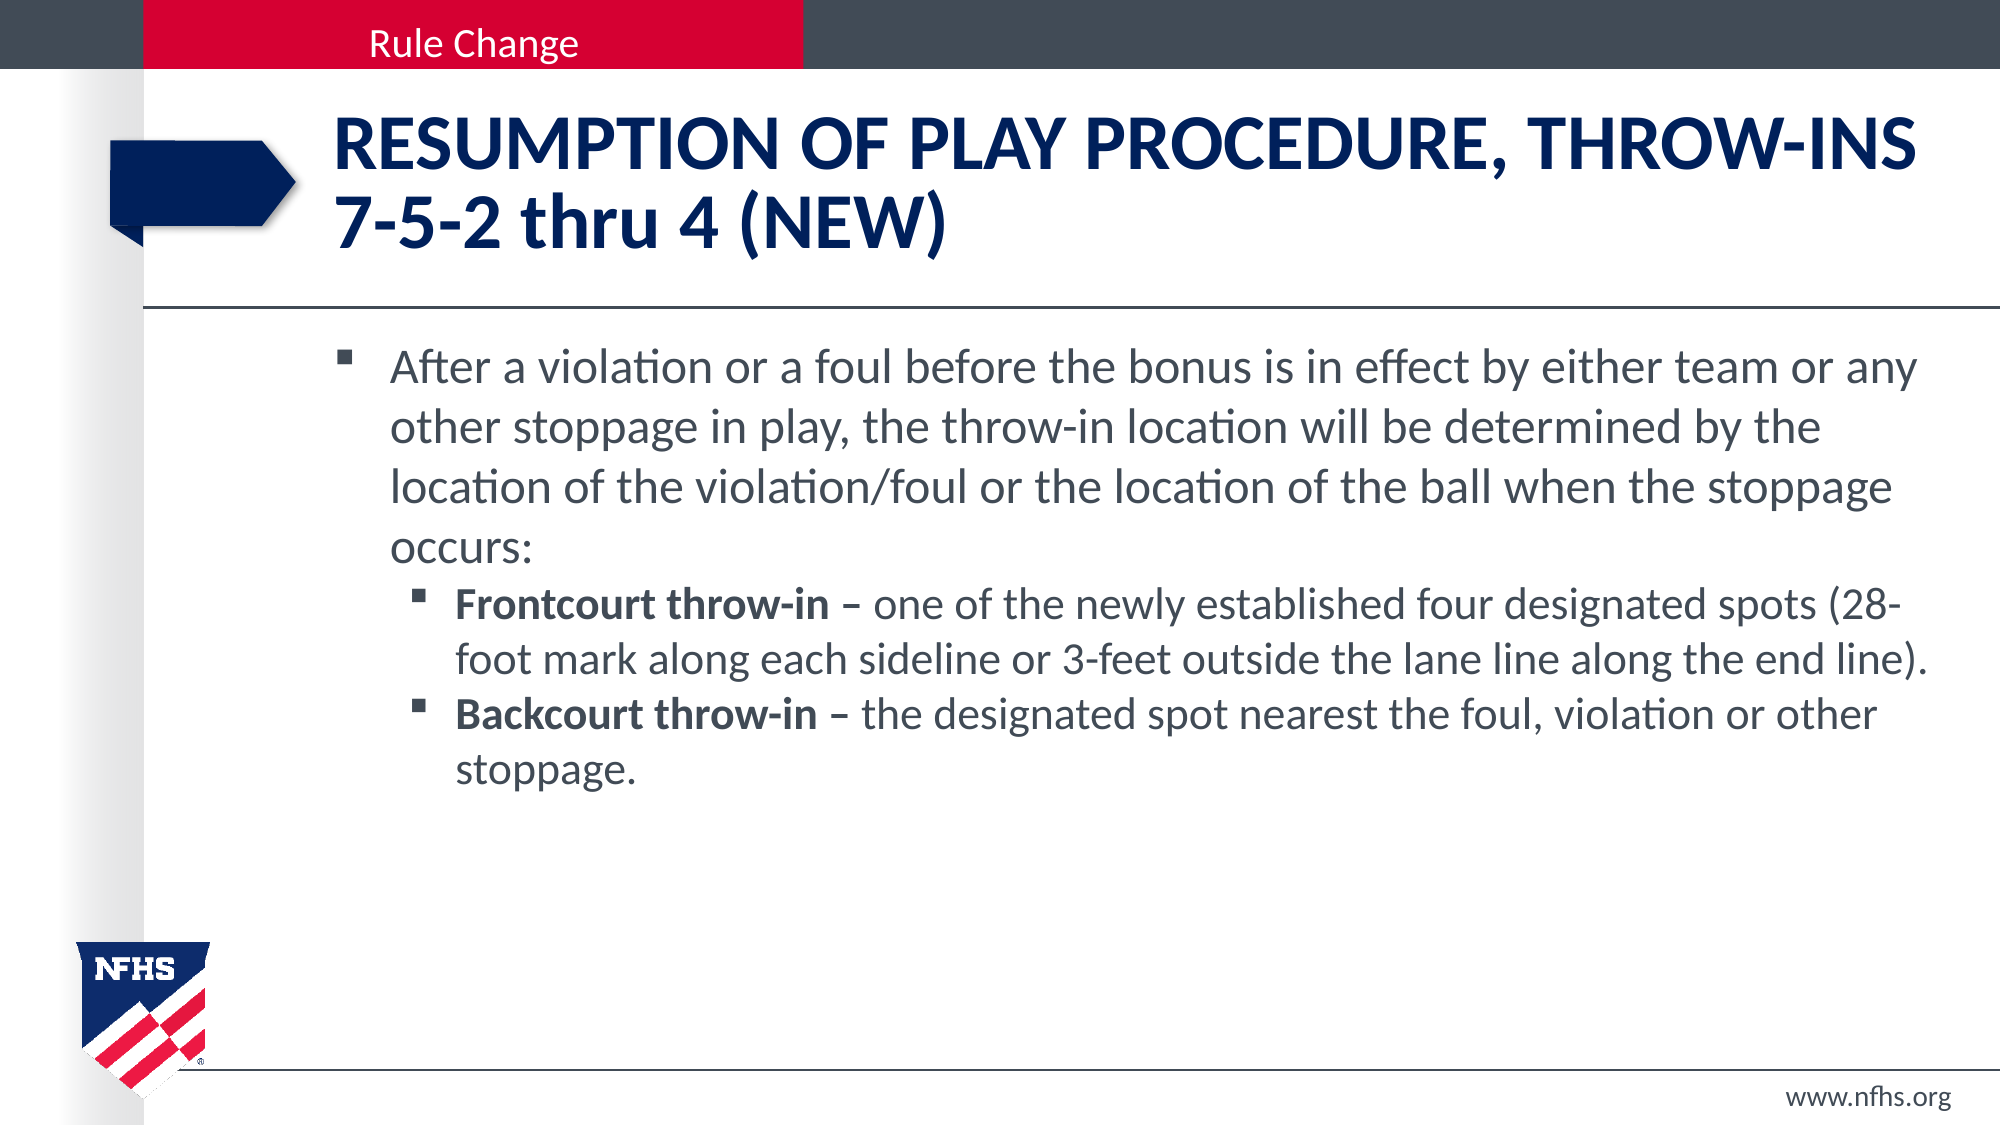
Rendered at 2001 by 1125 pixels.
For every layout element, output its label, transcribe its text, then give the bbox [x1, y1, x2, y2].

picture [76, 942, 210, 1099]
title Resumption of play procedure, throw-ins 7-5-2 thru 4 (NEW) [318, 85, 1964, 285]
list After a violation or a foul before the bonus is in effect by either team or any other stoppage in play, the throw-in location will be determined by the location of the violation/foul or the location of the ball when the stoppage occurs: Frontcourt throw-in – one of the newly established four designated spots (28-foot mark along each sideline or 3-feet outside the lane line along the end line). Backcourt throw-in – the designated spot nearest the foul, violation or other stoppage. [318, 326, 1964, 1039]
footer www.nfhs.org [1639, 1070, 1967, 1119]
